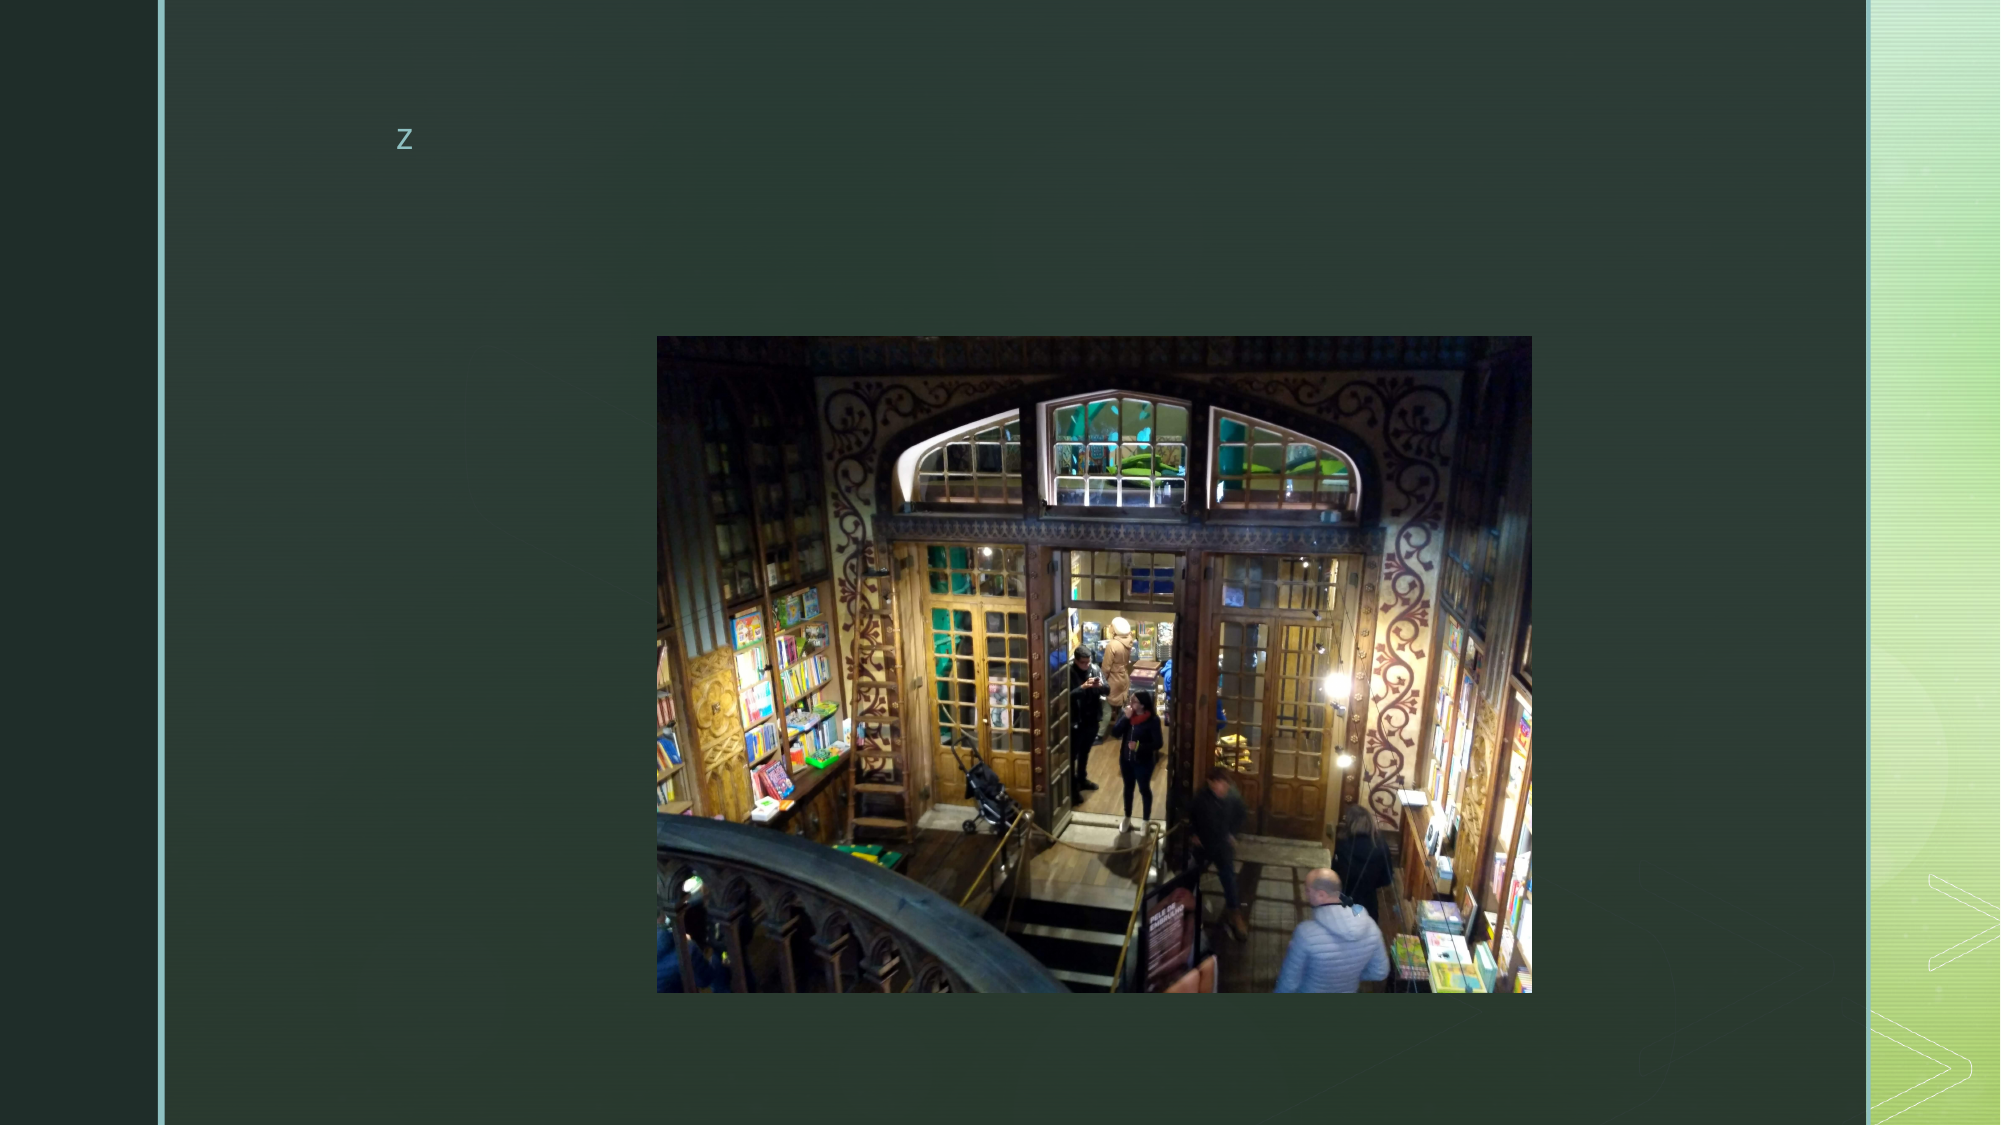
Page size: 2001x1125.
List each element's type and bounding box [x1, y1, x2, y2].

list [656, 336, 1532, 993]
picture [1871, 0, 2001, 1125]
